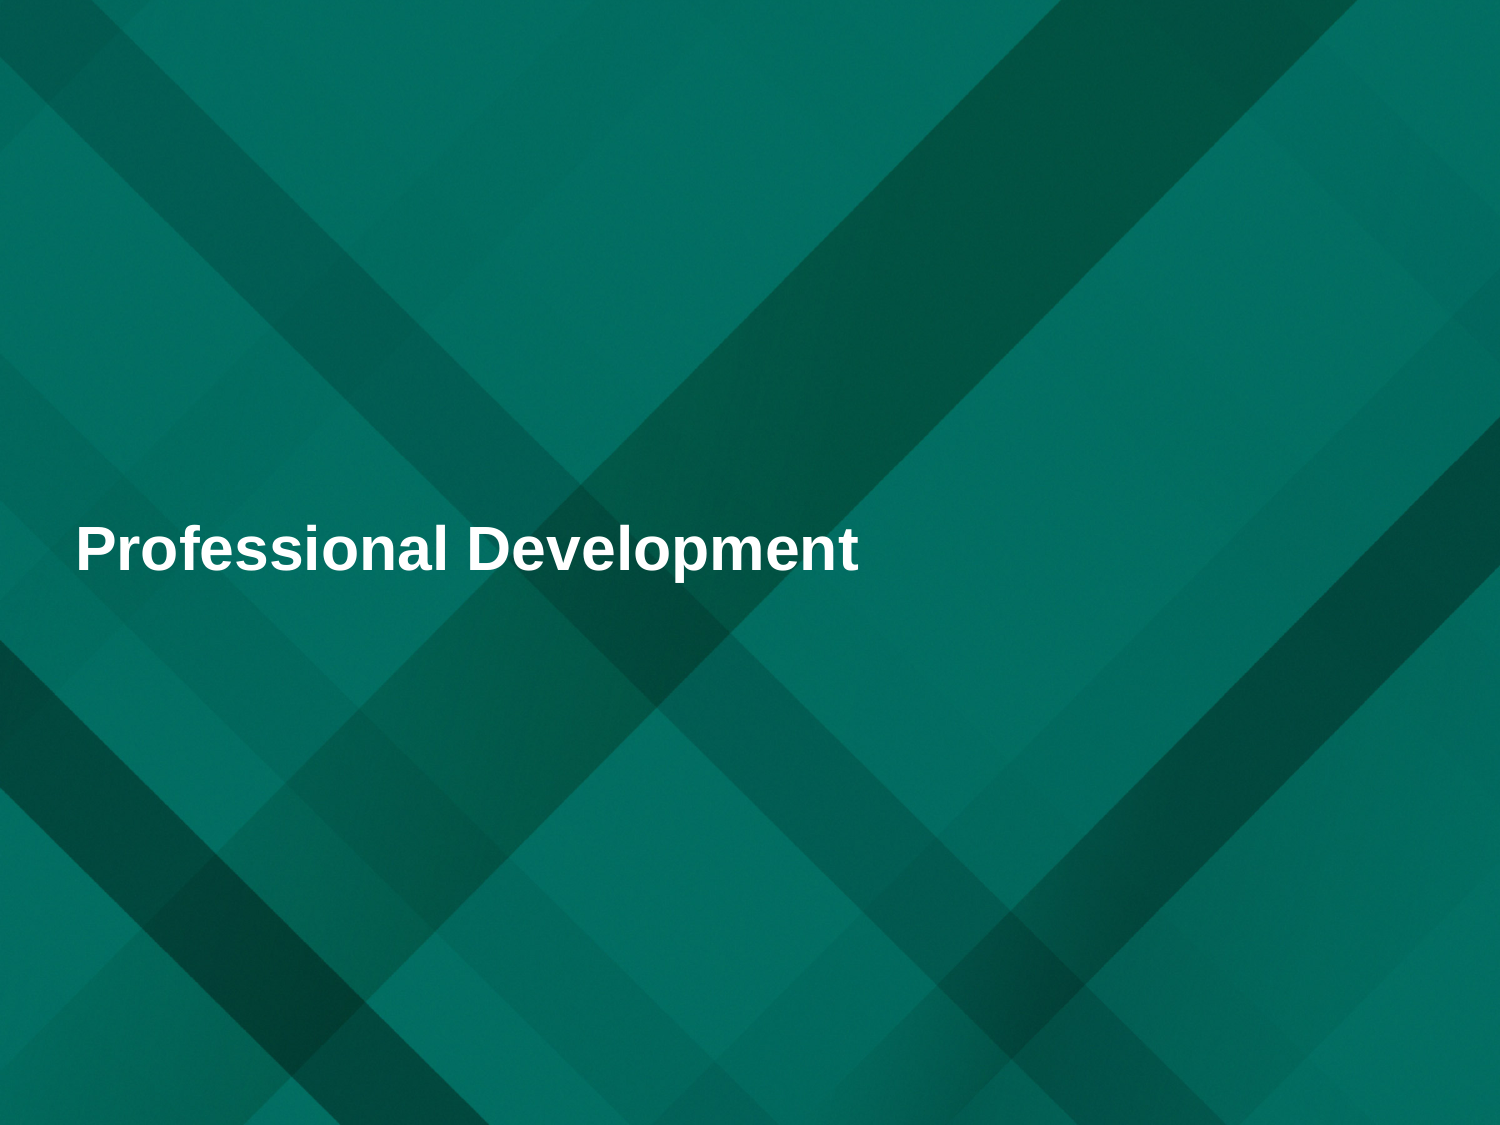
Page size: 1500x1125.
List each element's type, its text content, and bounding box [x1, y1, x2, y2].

picture [0, 0, 1500, 1125]
title Professional Development [75, 280, 1397, 585]
